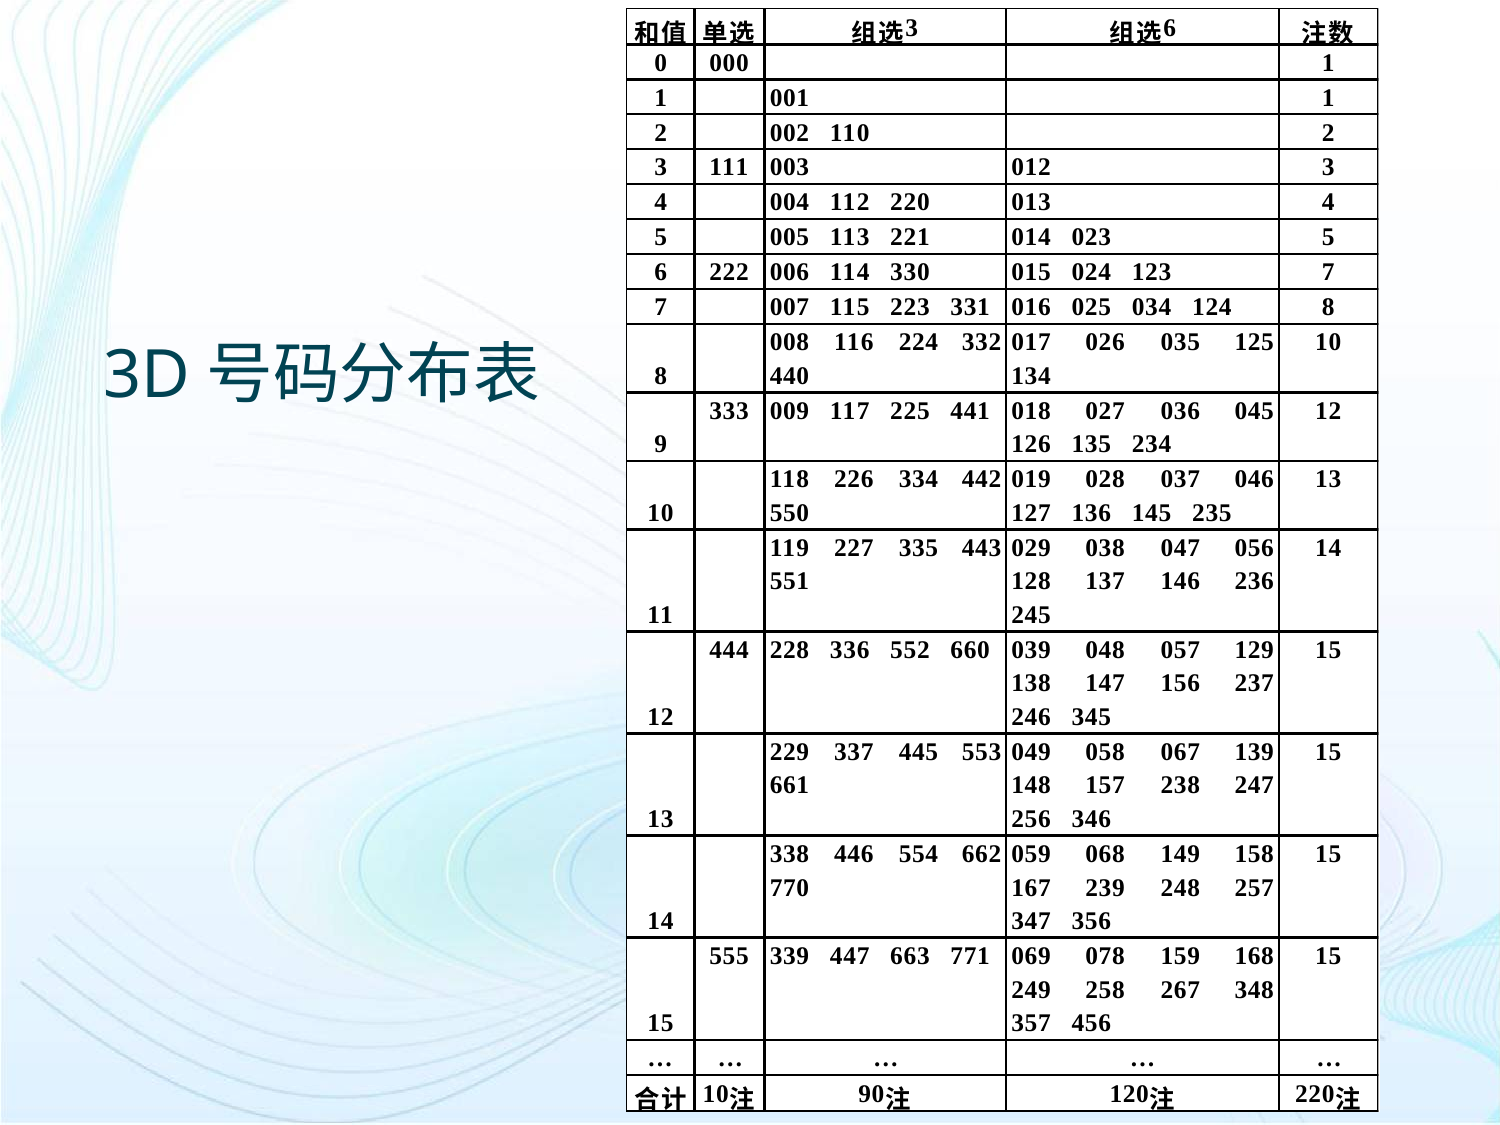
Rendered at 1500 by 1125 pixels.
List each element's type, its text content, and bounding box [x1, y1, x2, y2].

title 3D号码分布表 [88, 249, 563, 413]
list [625, 7, 1380, 1113]
picture [0, 0, 1500, 1125]
